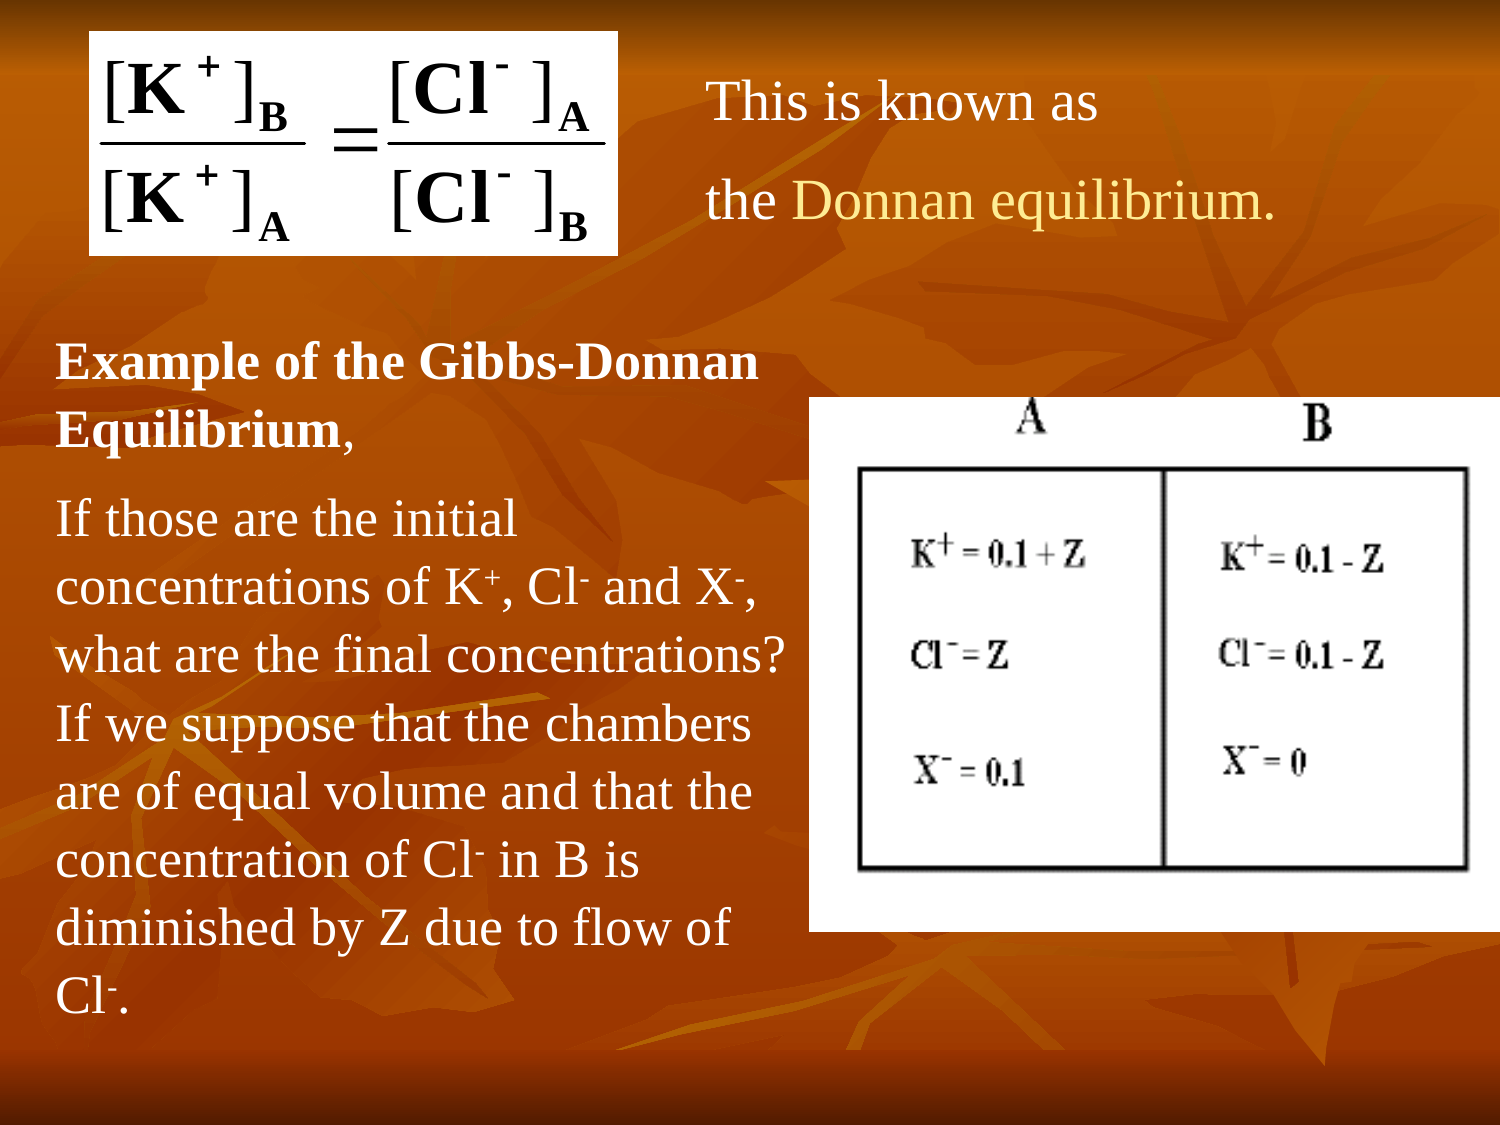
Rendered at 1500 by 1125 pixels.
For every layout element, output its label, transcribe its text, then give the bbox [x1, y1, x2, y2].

text_box This is known as the Donnan equilibrium. [690, 54, 1376, 239]
text_box Example of the Gibbs-Donnan Equilibrium, If those are the initial concentrations of K+, Cl- and X-, what are the final concentrations? If we suppose that the chambers are of equal volume and that the concentration of Cl- in B is diminished by Z due to flow of Cl-. [41, 314, 809, 1032]
picture [808, 396, 1500, 932]
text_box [88, 30, 619, 257]
